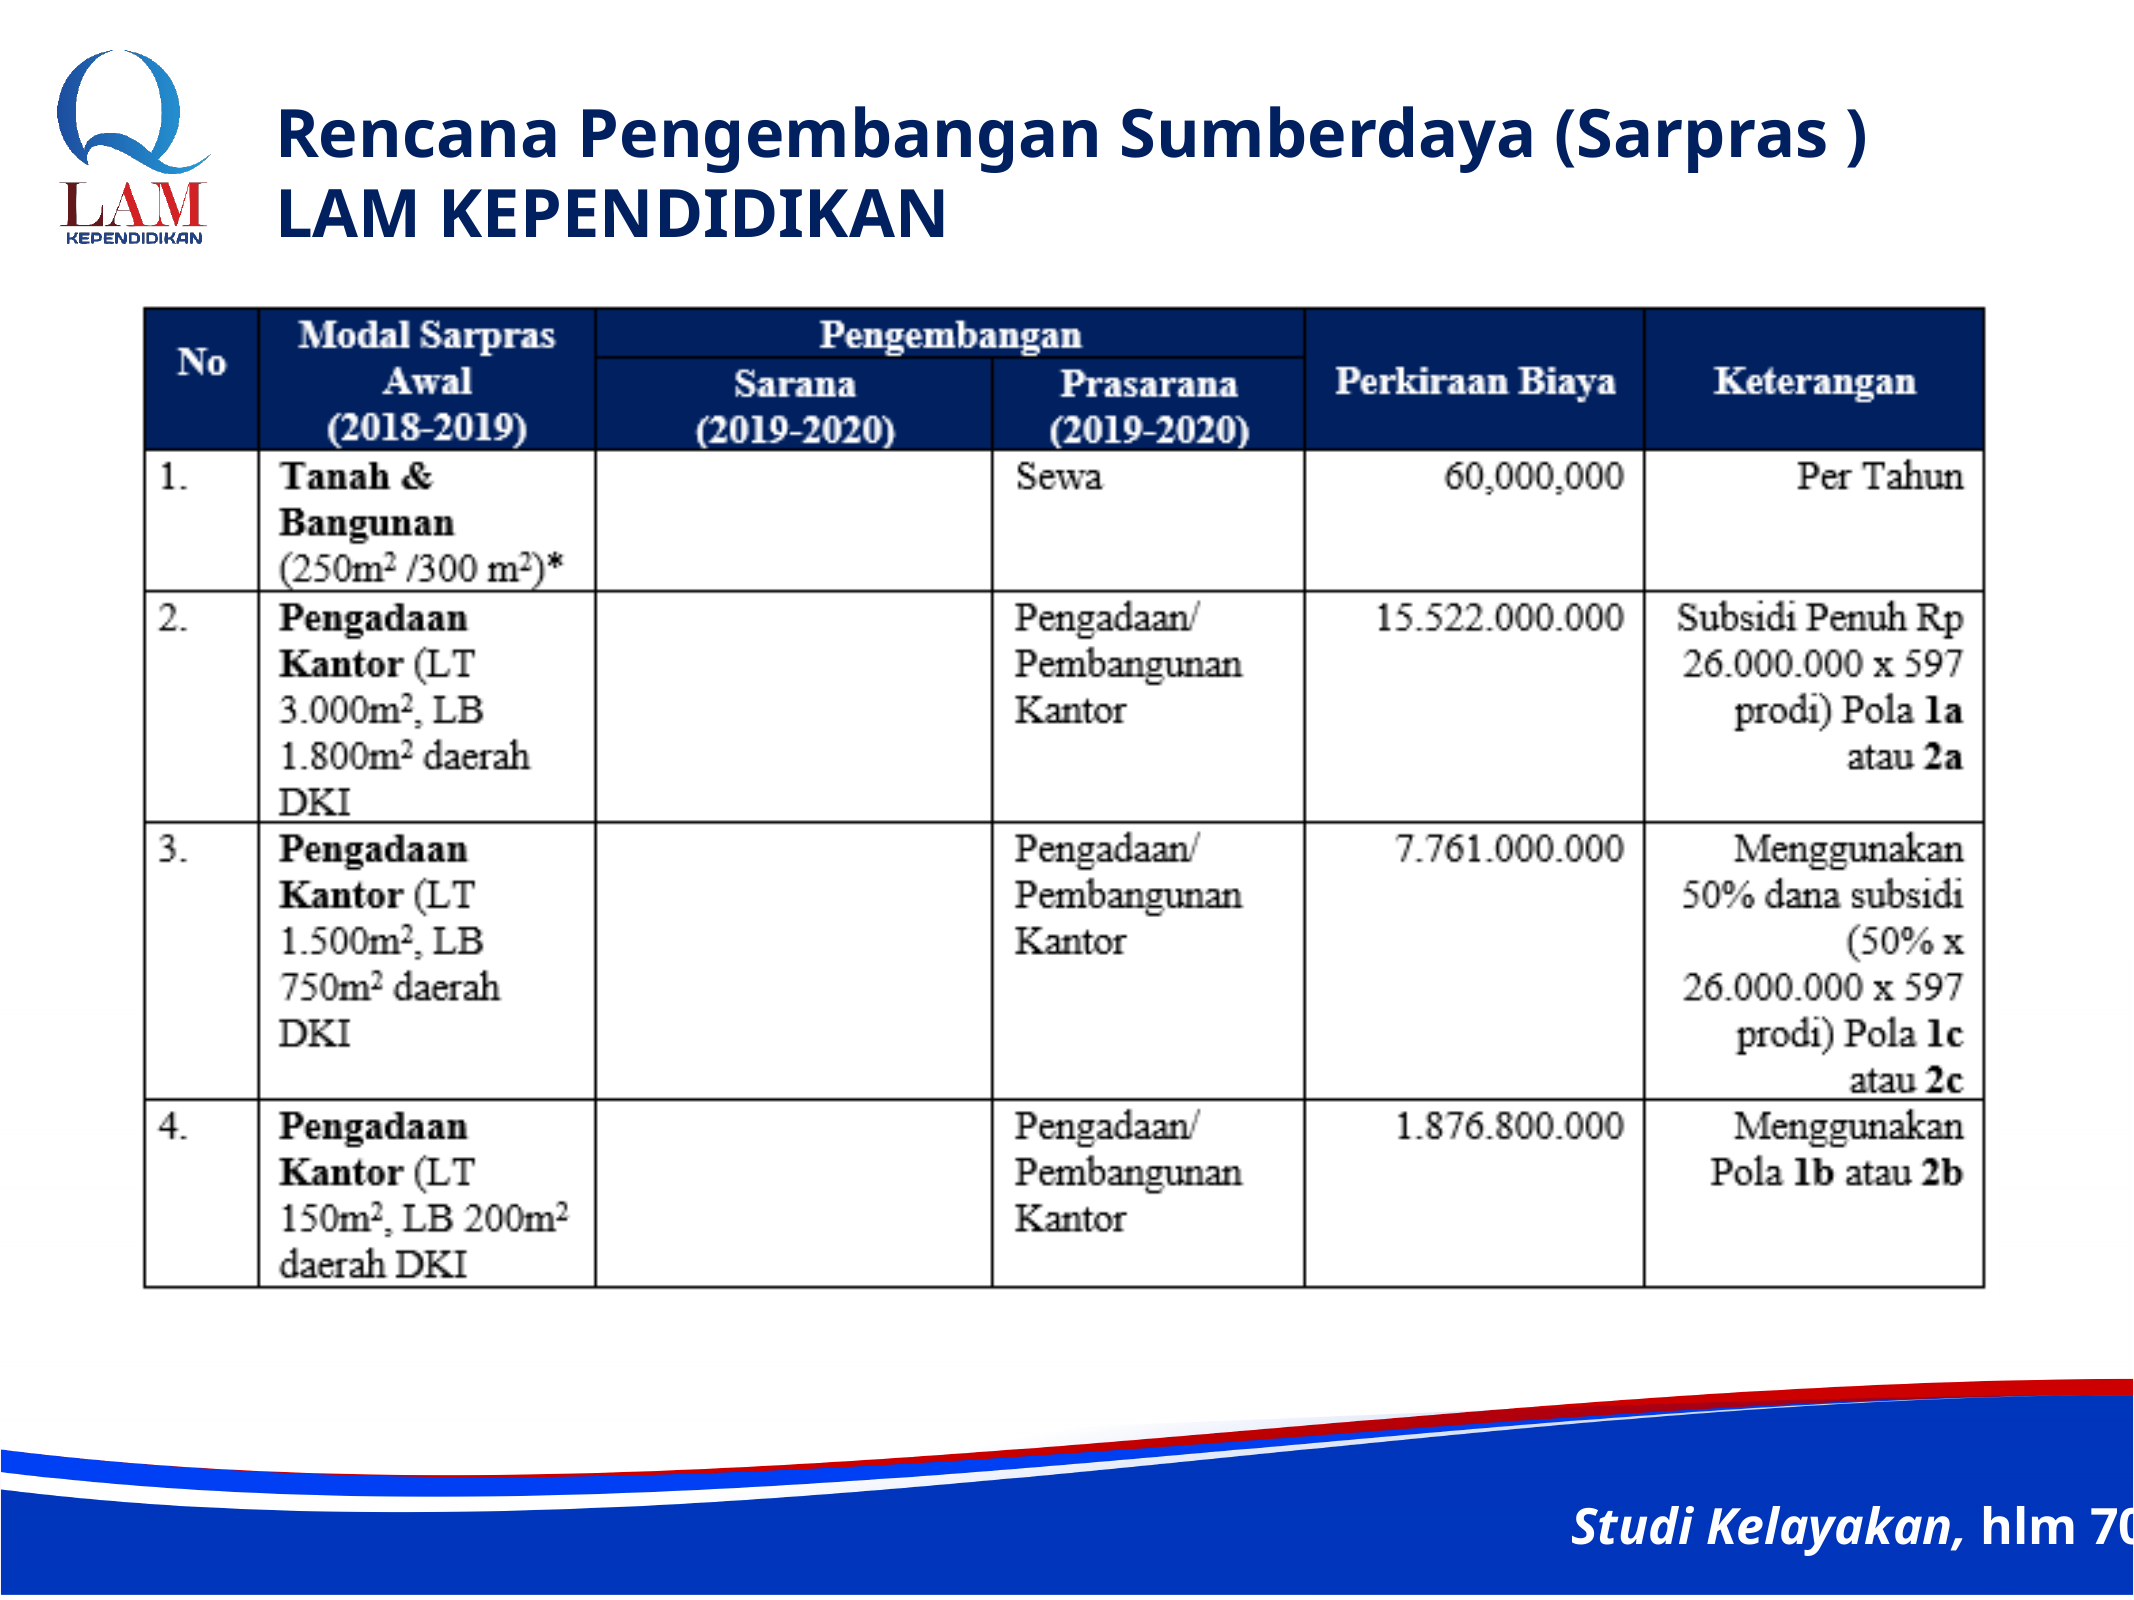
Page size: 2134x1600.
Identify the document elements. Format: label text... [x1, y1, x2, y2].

picture [0, 297, 2134, 1596]
title Rencana Pengembangan Sumberdaya (Sarpras ) LAM KEPENDIDIKAN [266, 74, 1984, 268]
picture [56, 50, 212, 244]
